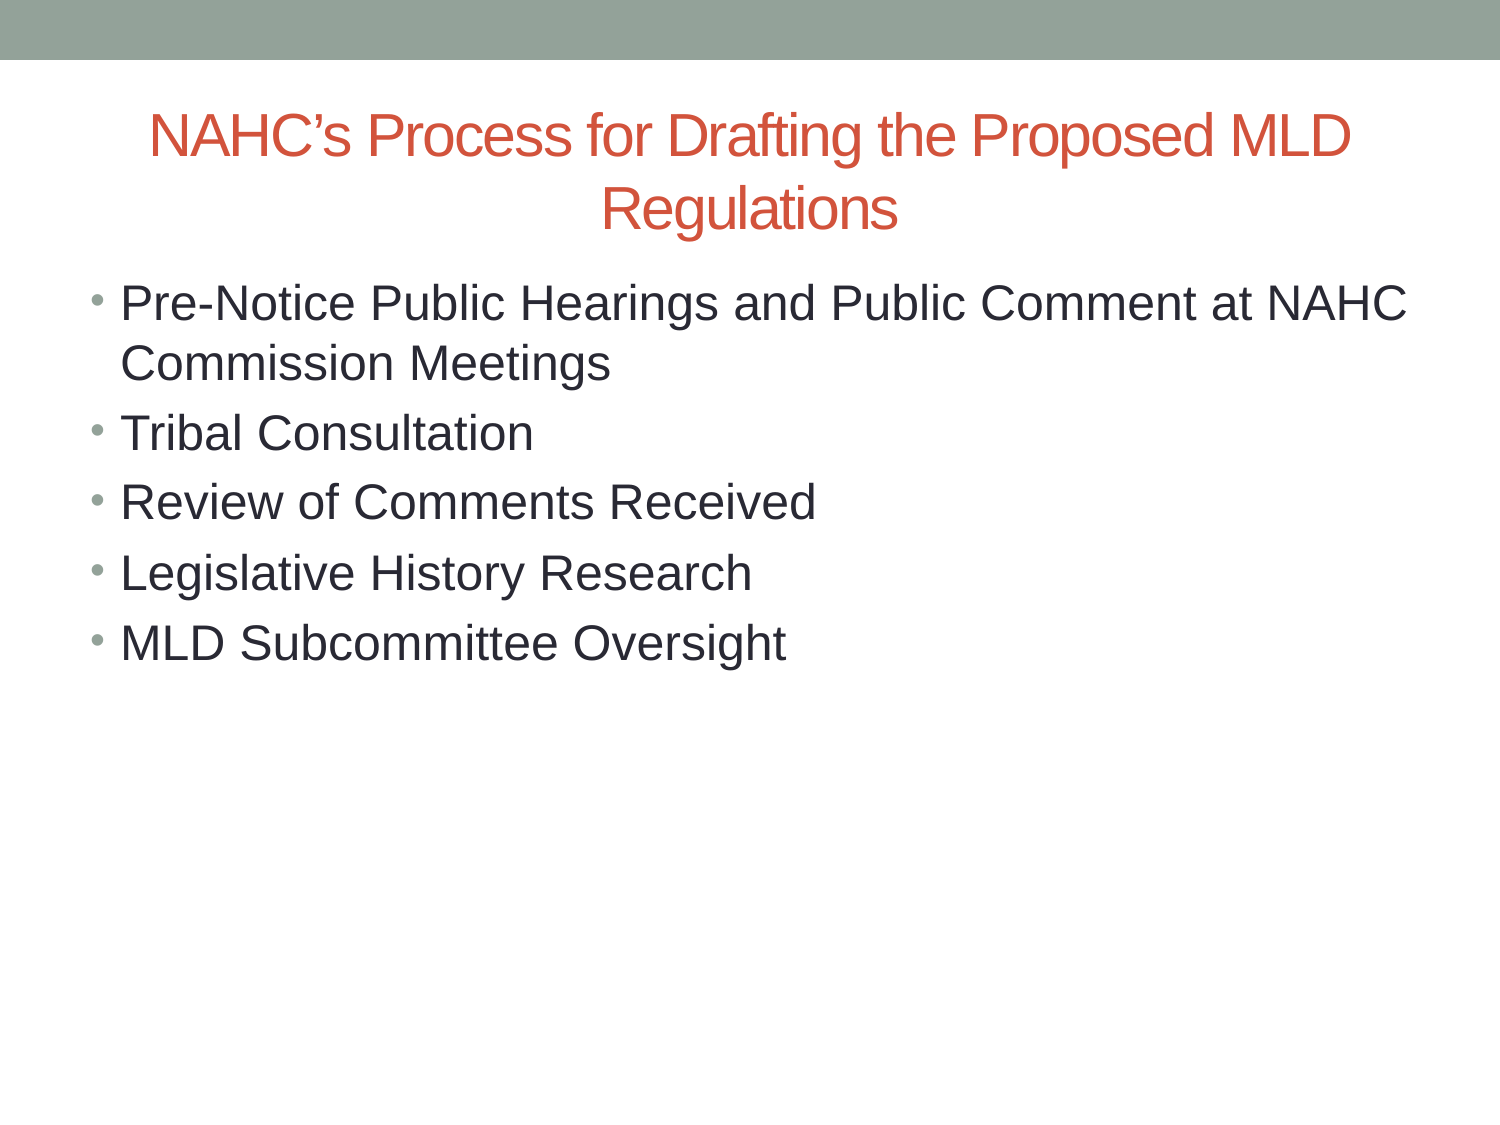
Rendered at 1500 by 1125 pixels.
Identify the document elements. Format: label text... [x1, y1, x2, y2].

title NAHC’s Process for Drafting the Proposed MLD Regulations [75, 87, 1425, 250]
list Pre-Notice Public Hearings and Public Comment at NAHC Commission Meetings Tribal Consultation Review of Comments Received Legislative History Research MLD Subcommittee Oversight [75, 262, 1425, 1063]
